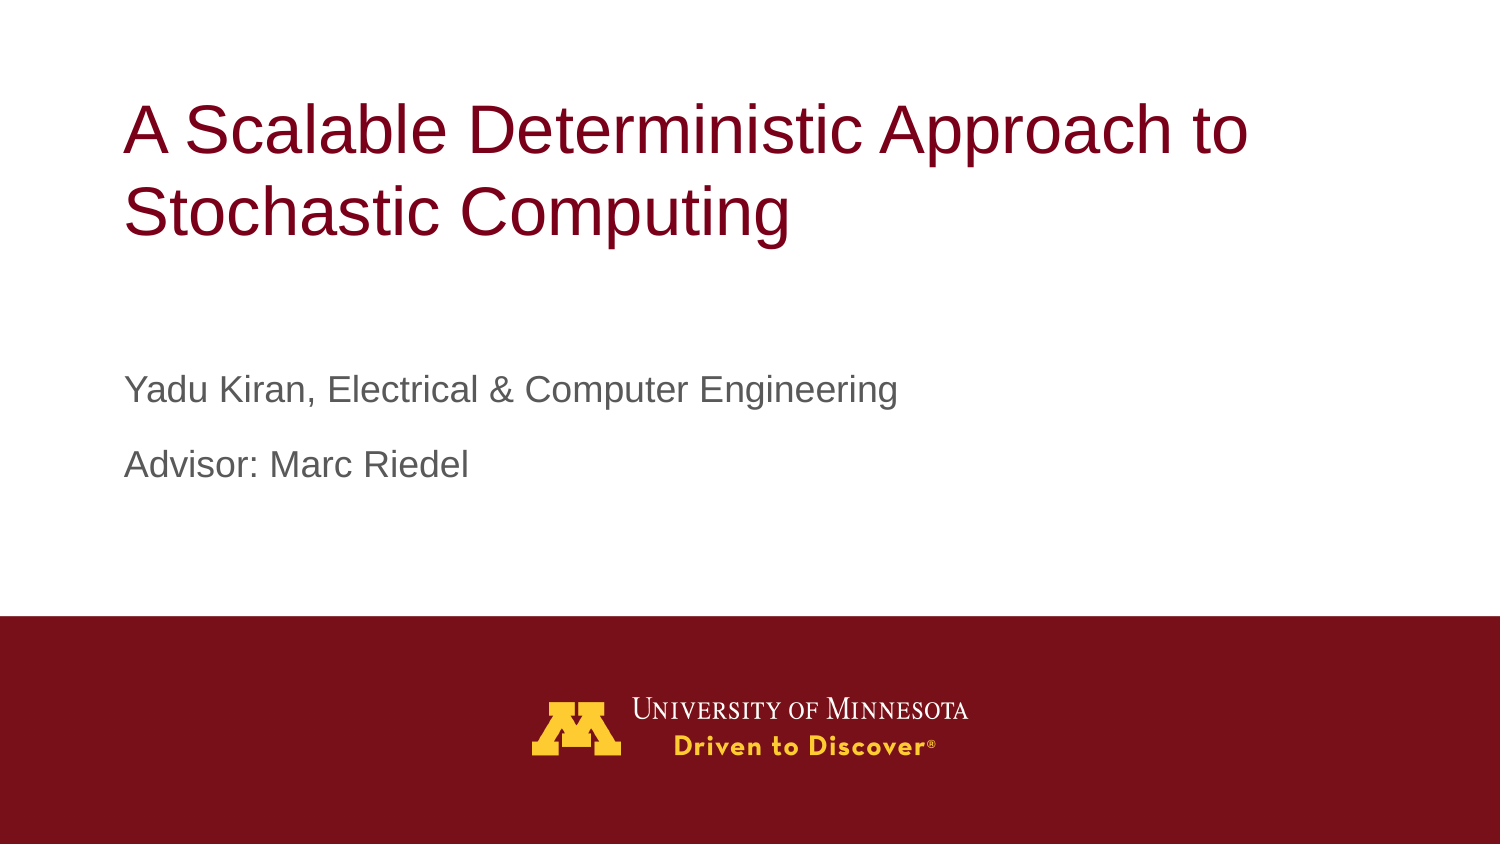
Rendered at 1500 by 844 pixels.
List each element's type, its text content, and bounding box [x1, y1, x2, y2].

title A Scalable Deterministic Approach to Stochastic Computing [112, 96, 1425, 238]
list Yadu Kiran, Electrical & Computer Engineering [112, 359, 1425, 434]
list Advisor: Marc Riedel [112, 434, 1425, 497]
picture [0, 616, 1500, 844]
